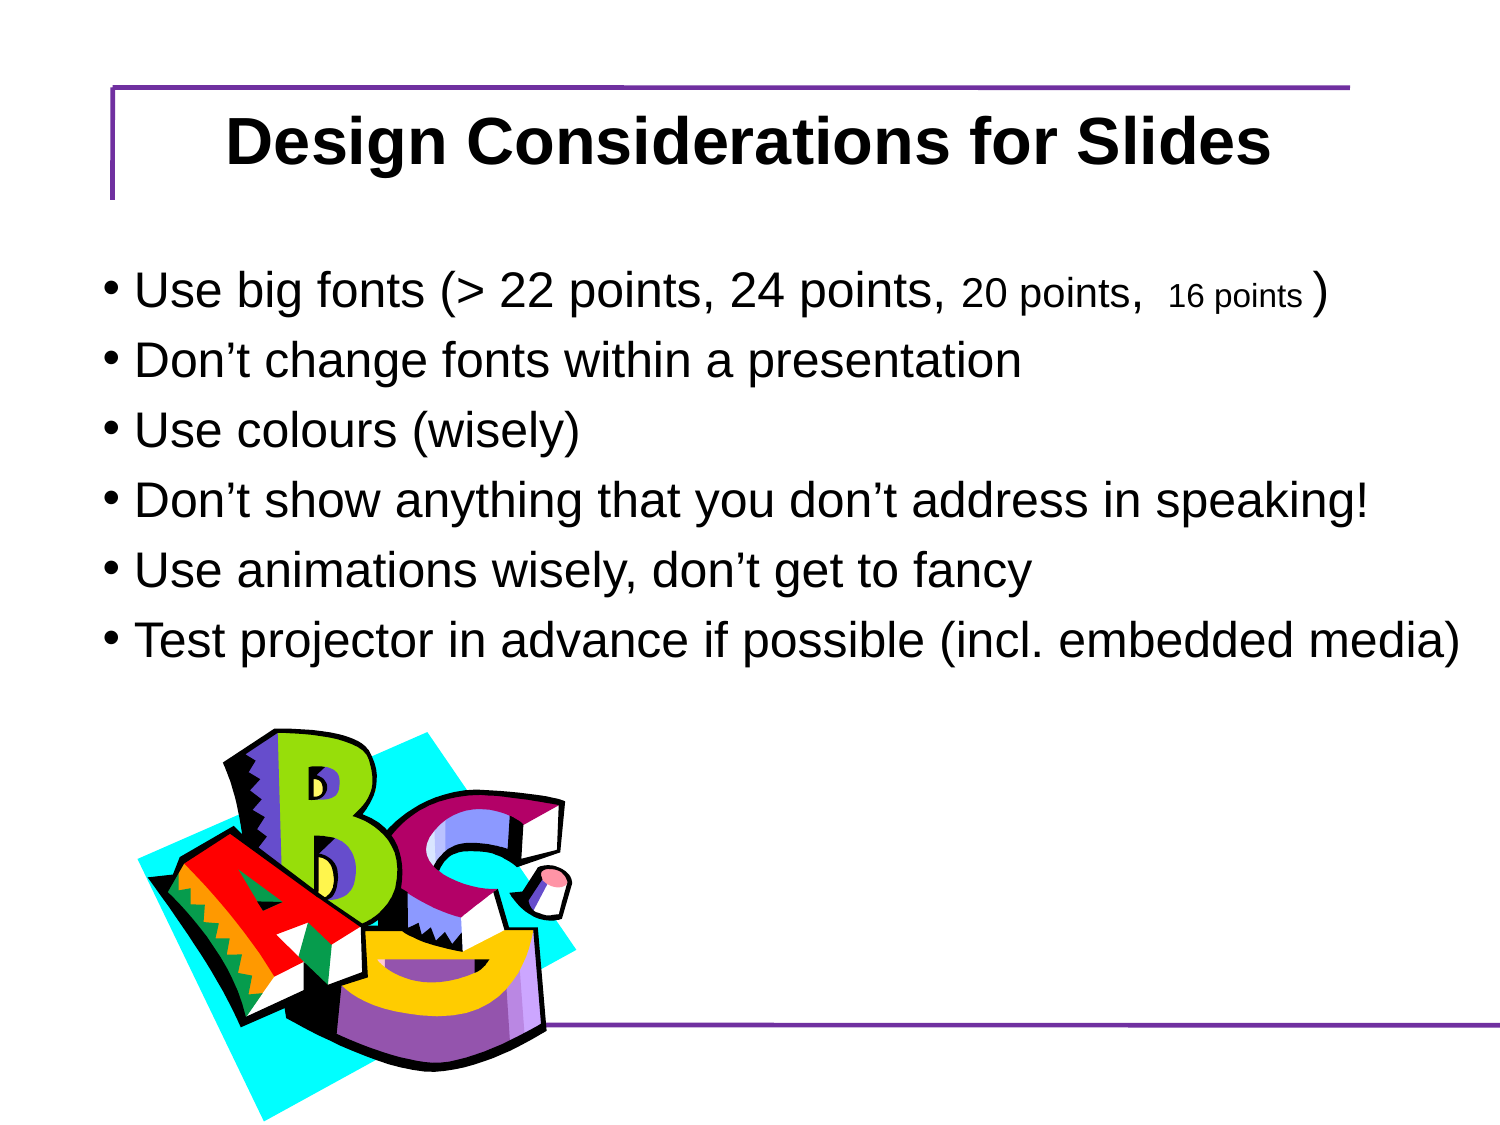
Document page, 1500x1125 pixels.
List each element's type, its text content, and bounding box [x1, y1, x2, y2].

picture [137, 724, 581, 1125]
title Design Considerations for Slides [112, 75, 1388, 200]
subtitle Use big fonts (> 22 points, 24 points, 20 points, 16 points ) Don’t change fonts within a presentation Use colours (wisely) Don’t show anything that you don’t address in speaking! Use animations wisely, don’t get to fancy Test projector in advance if possible (incl. embedded media) [87, 249, 1500, 738]
